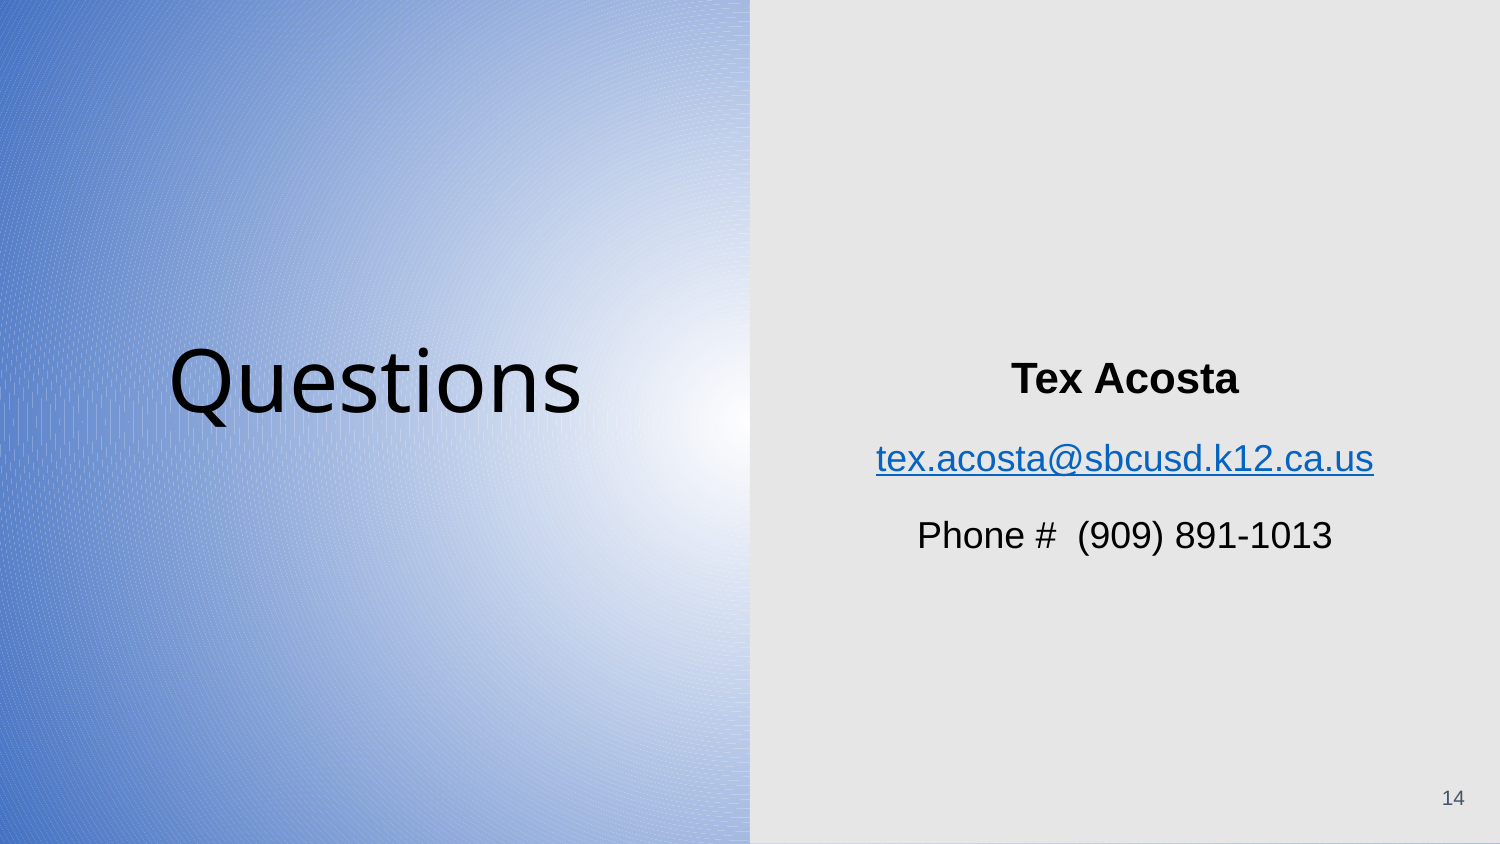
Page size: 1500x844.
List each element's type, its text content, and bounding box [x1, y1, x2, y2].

title Questions [43, 202, 708, 446]
list Tex Acosta tex.acosta@sbcusd.k12.ca.us Phone # (909) 891-1013 [810, 47, 1440, 782]
slide_number ‹#› [1389, 764, 1480, 830]
